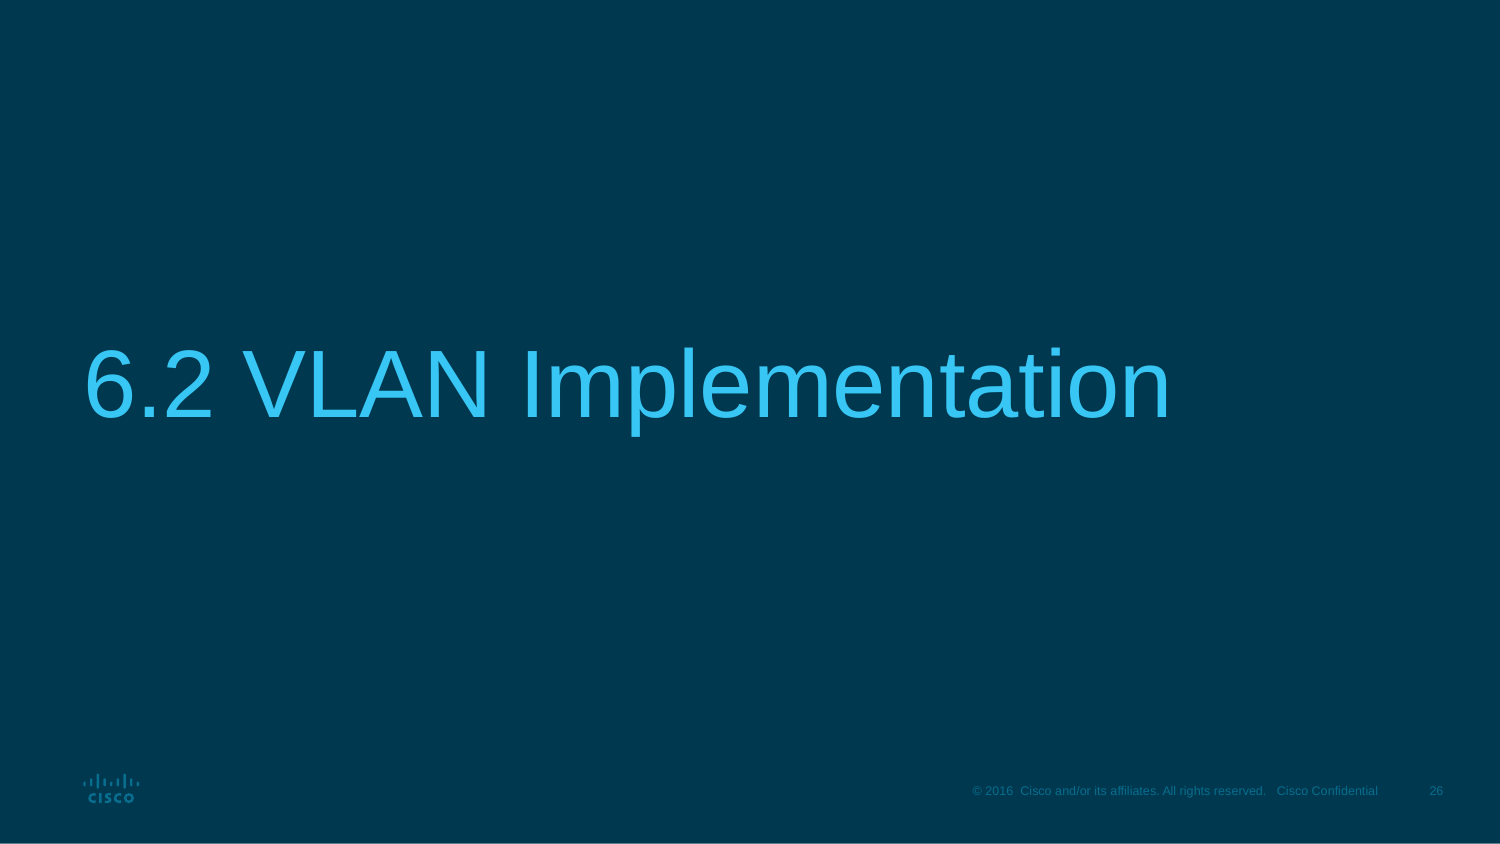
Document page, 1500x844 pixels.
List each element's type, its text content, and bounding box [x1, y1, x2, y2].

title 6.2 VLAN Implementation [68, 150, 1315, 446]
